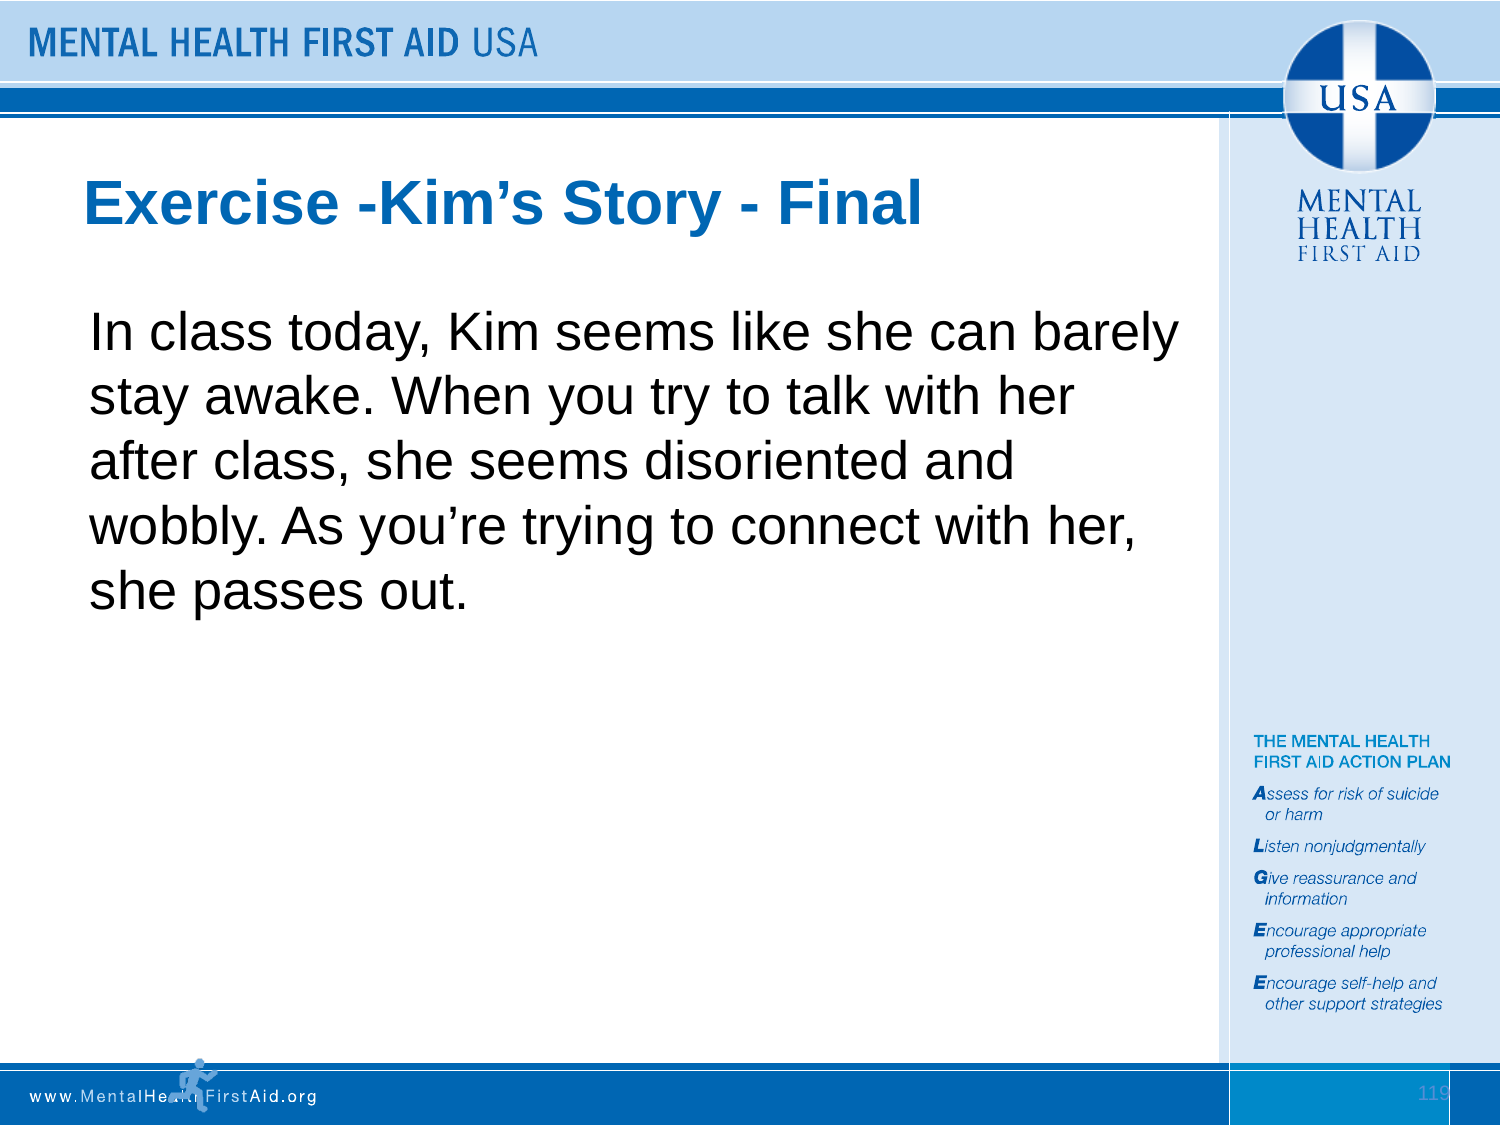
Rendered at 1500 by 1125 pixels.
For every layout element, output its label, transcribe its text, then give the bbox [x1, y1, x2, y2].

title Exercise -Kim’s Story - Final [75, 162, 1225, 246]
list In class today, Kim seems like she can barely stay awake. When you try to talk with her after class, she seems disoriented and wobbly. As you’re trying to connect with her, she passes out. [75, 287, 1200, 1063]
picture [149, 1049, 227, 1118]
text_box 119 [1402, 1072, 1475, 1112]
